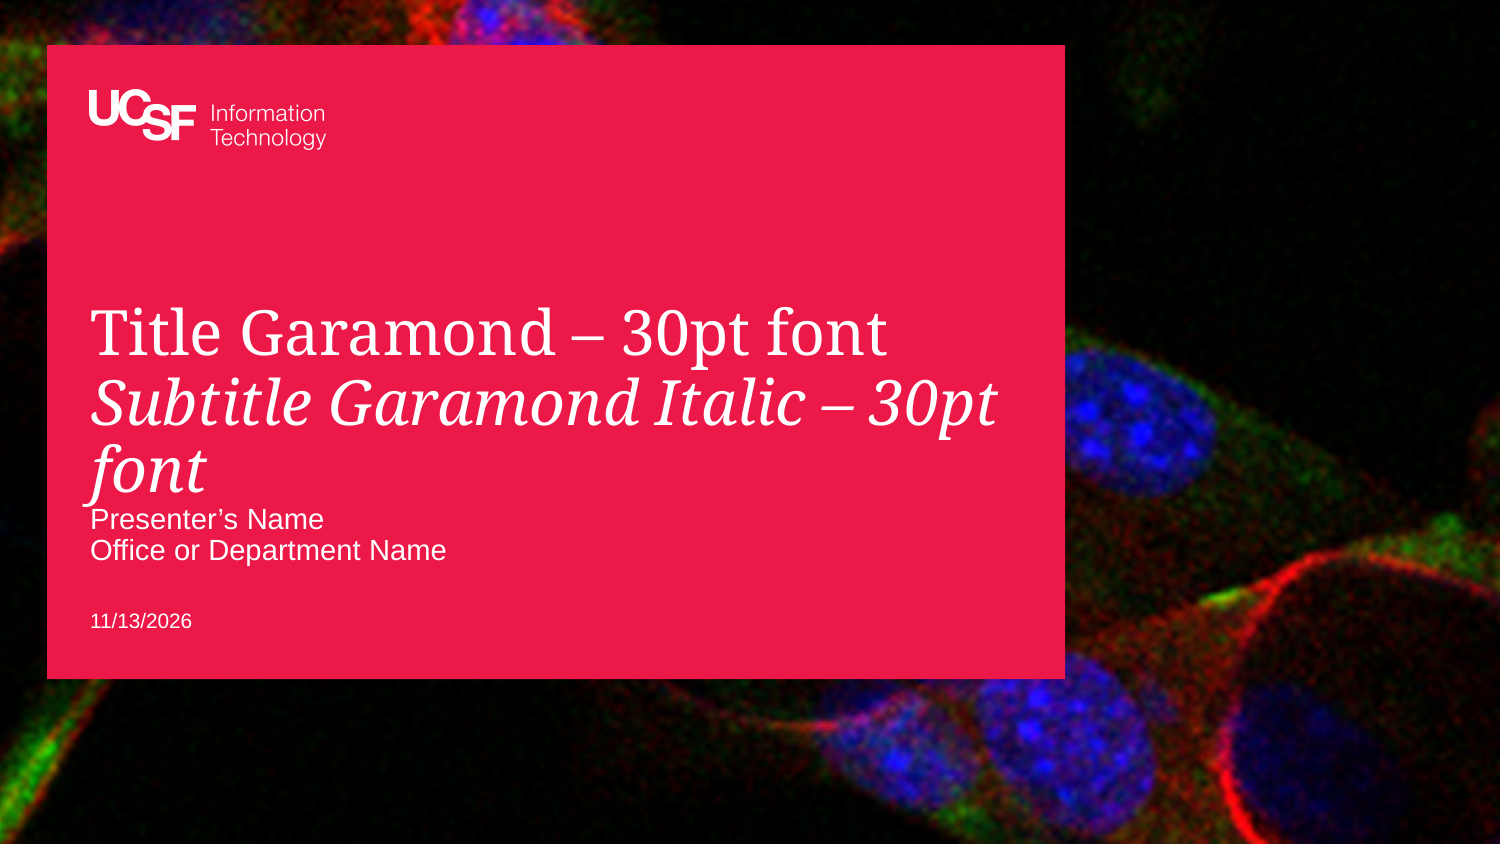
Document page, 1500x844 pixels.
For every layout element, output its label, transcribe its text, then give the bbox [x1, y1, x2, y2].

picture [0, 0, 1500, 844]
title Title Garamond – 30pt font [75, 293, 1066, 378]
list Presenter’s Name Office or Department Name [89, 504, 1066, 549]
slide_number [90, 603, 406, 634]
list Subtitle Garamond Italic – 30pt font [76, 363, 1066, 427]
